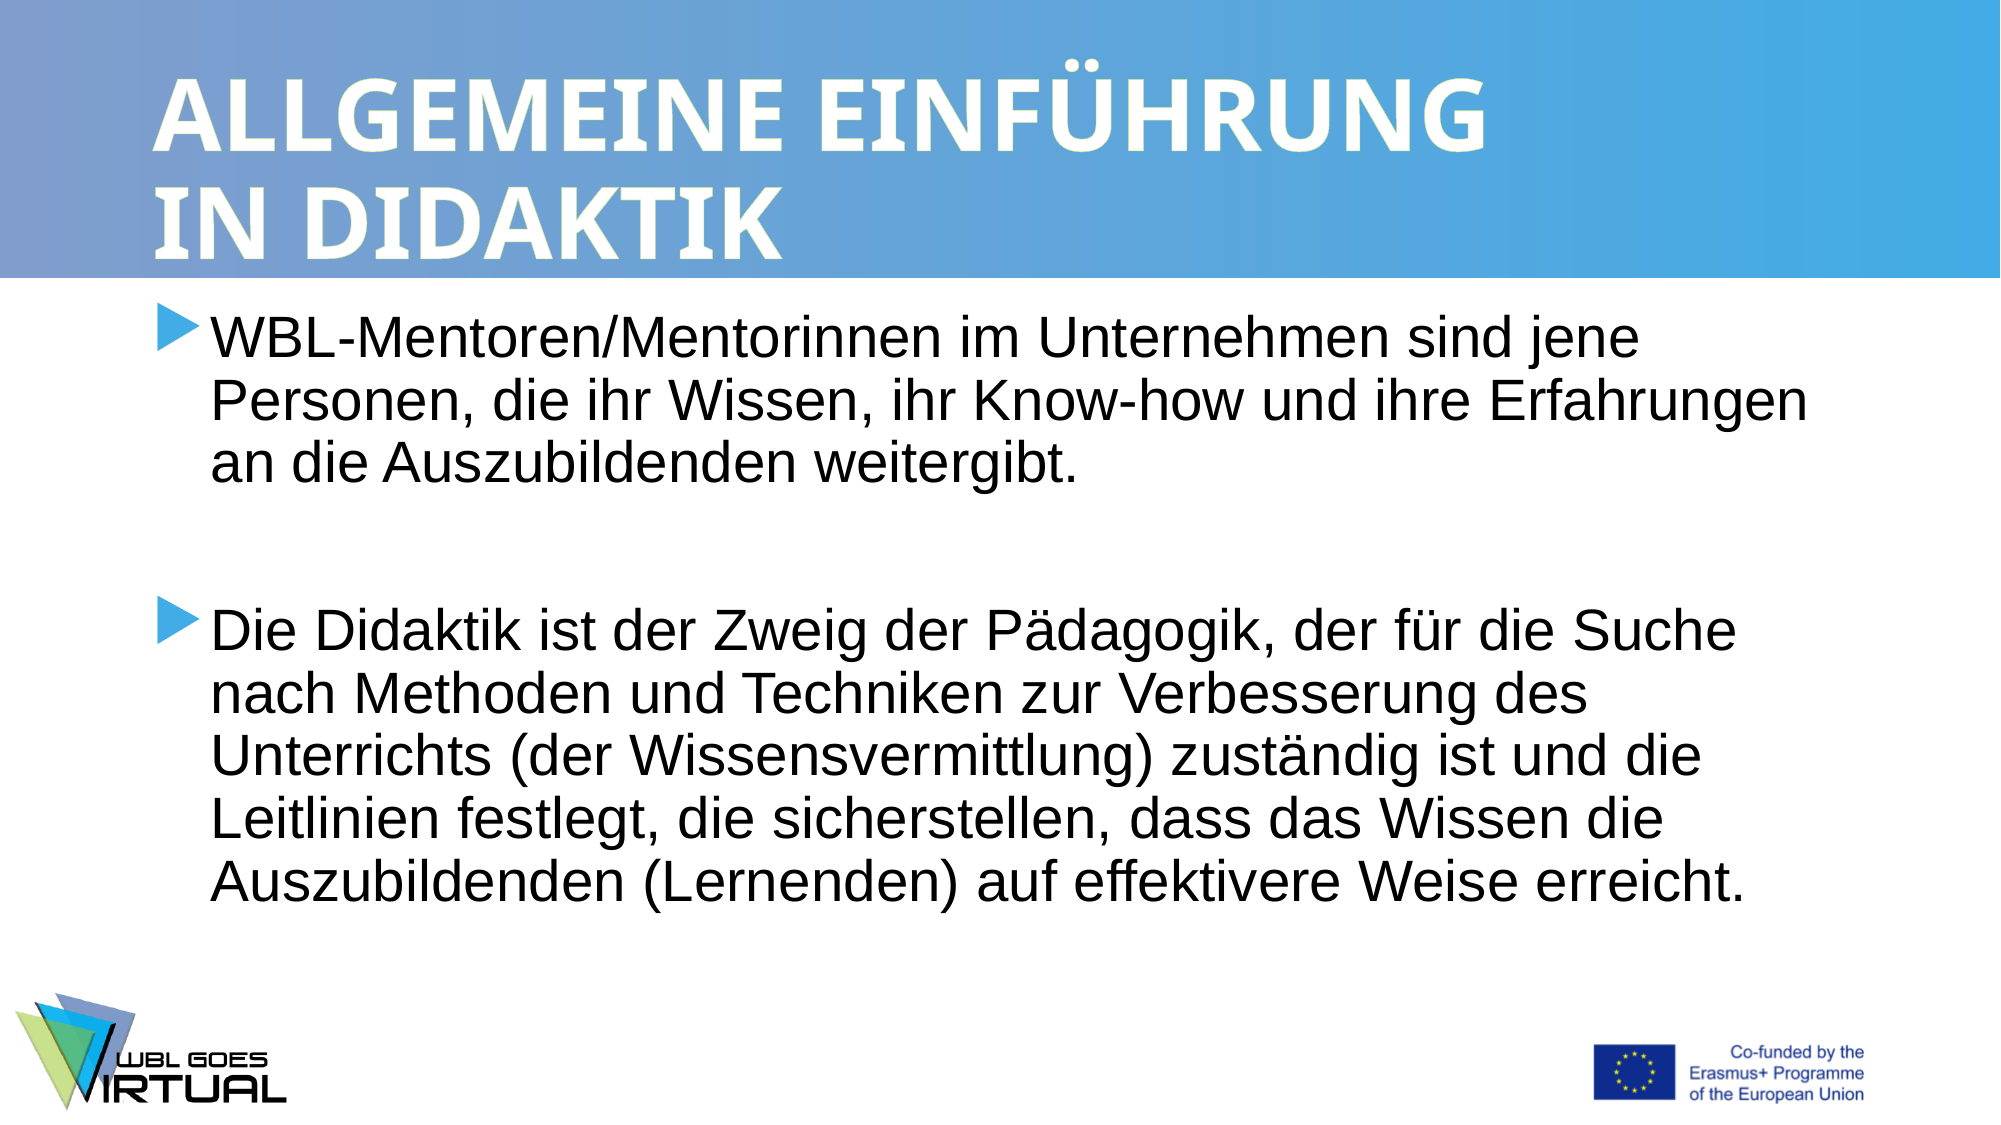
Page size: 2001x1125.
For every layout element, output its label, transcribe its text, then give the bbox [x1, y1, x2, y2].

picture [11, 990, 291, 1115]
picture [1577, 1029, 1878, 1116]
title ALLGEMEINE EINFÜHRUNG IN DIDAKTIK [137, 47, 1863, 298]
list WBL-Mentoren/Mentorinnen im Unternehmen sind jene Personen, die ihr Wissen, ihr Know-how und ihre Erfahrungen an die Auszubildenden weitergibt. Die Didaktik ist der Zweig der Pädagogik, der für die Suche nach Methoden und Techniken zur Verbesserung des Unterrichts (der Wissensvermittlung) zuständig ist und die Leitlinien festlegt, die sicherstellen, dass das Wissen die Auszubildenden (Lernenden) auf effektivere Weise erreicht. [137, 299, 1863, 1014]
